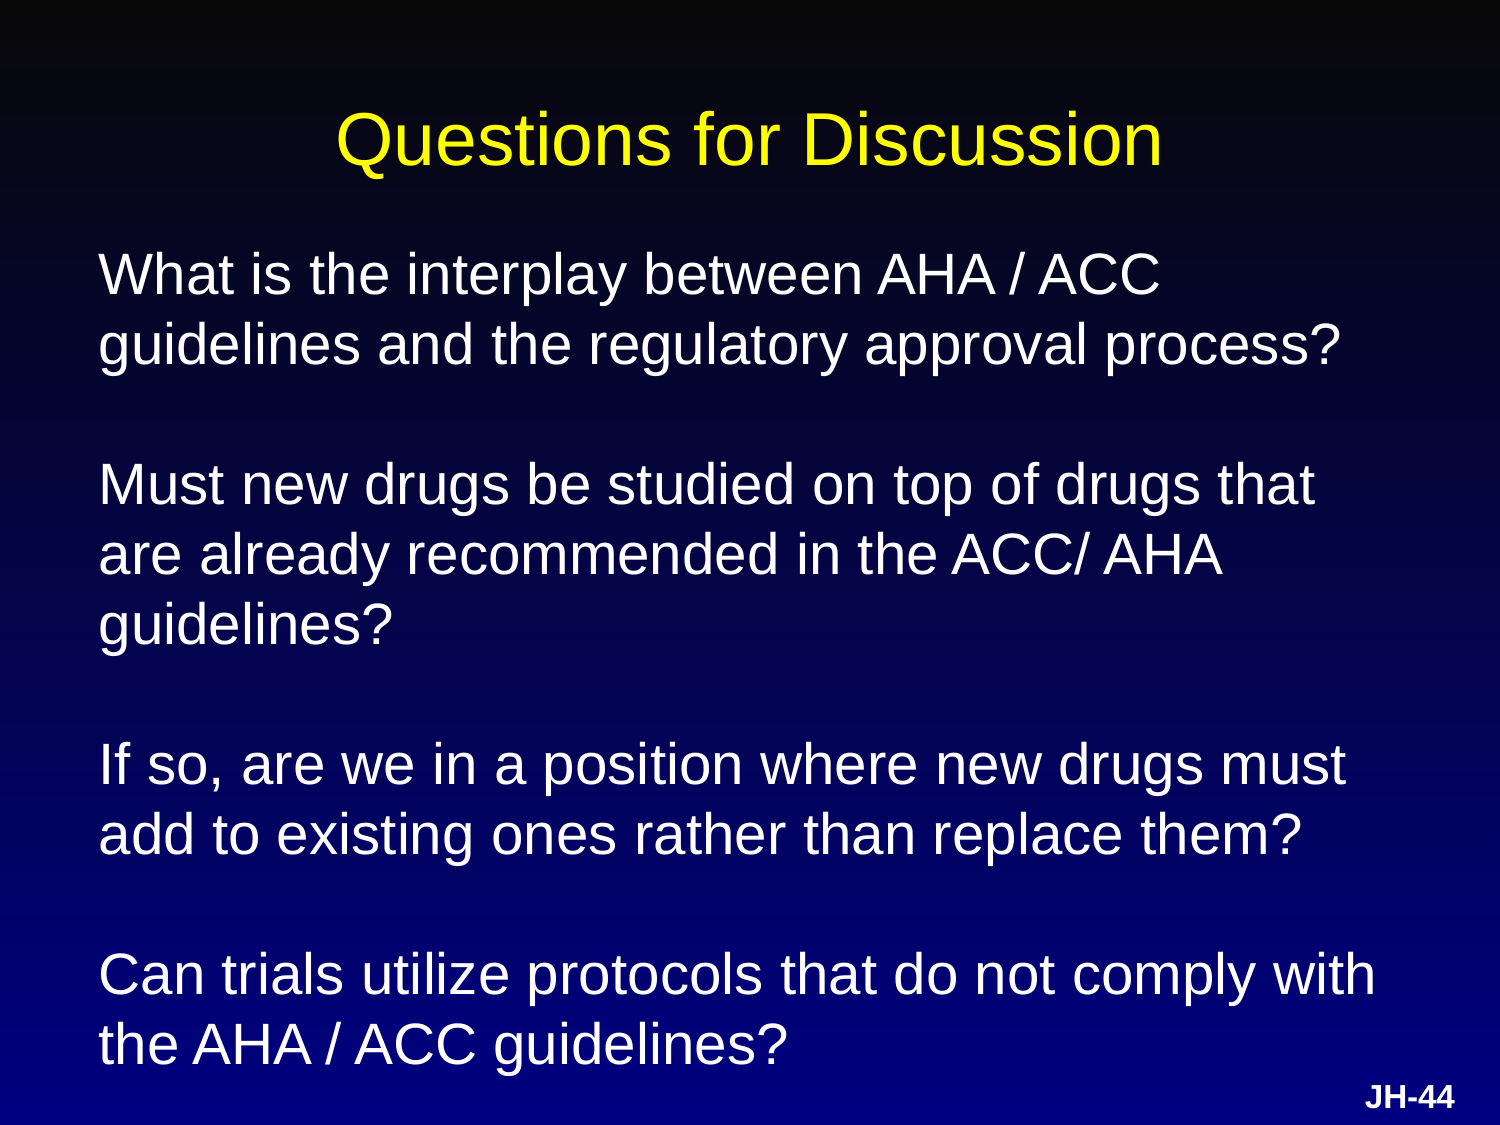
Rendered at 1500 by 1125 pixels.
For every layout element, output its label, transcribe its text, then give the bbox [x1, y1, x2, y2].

text_box What is the interplay between AHA / ACC guidelines and the regulatory approval process? Must new drugs be studied on top of drugs that are already recommended in the ACC/ AHA guidelines? If so, are we in a position where new drugs must add to existing ones rather than replace them? Can trials utilize protocols that do not comply with the AHA / ACC guidelines? [83, 228, 1428, 1084]
title Questions for Discussion [52, 53, 1448, 190]
